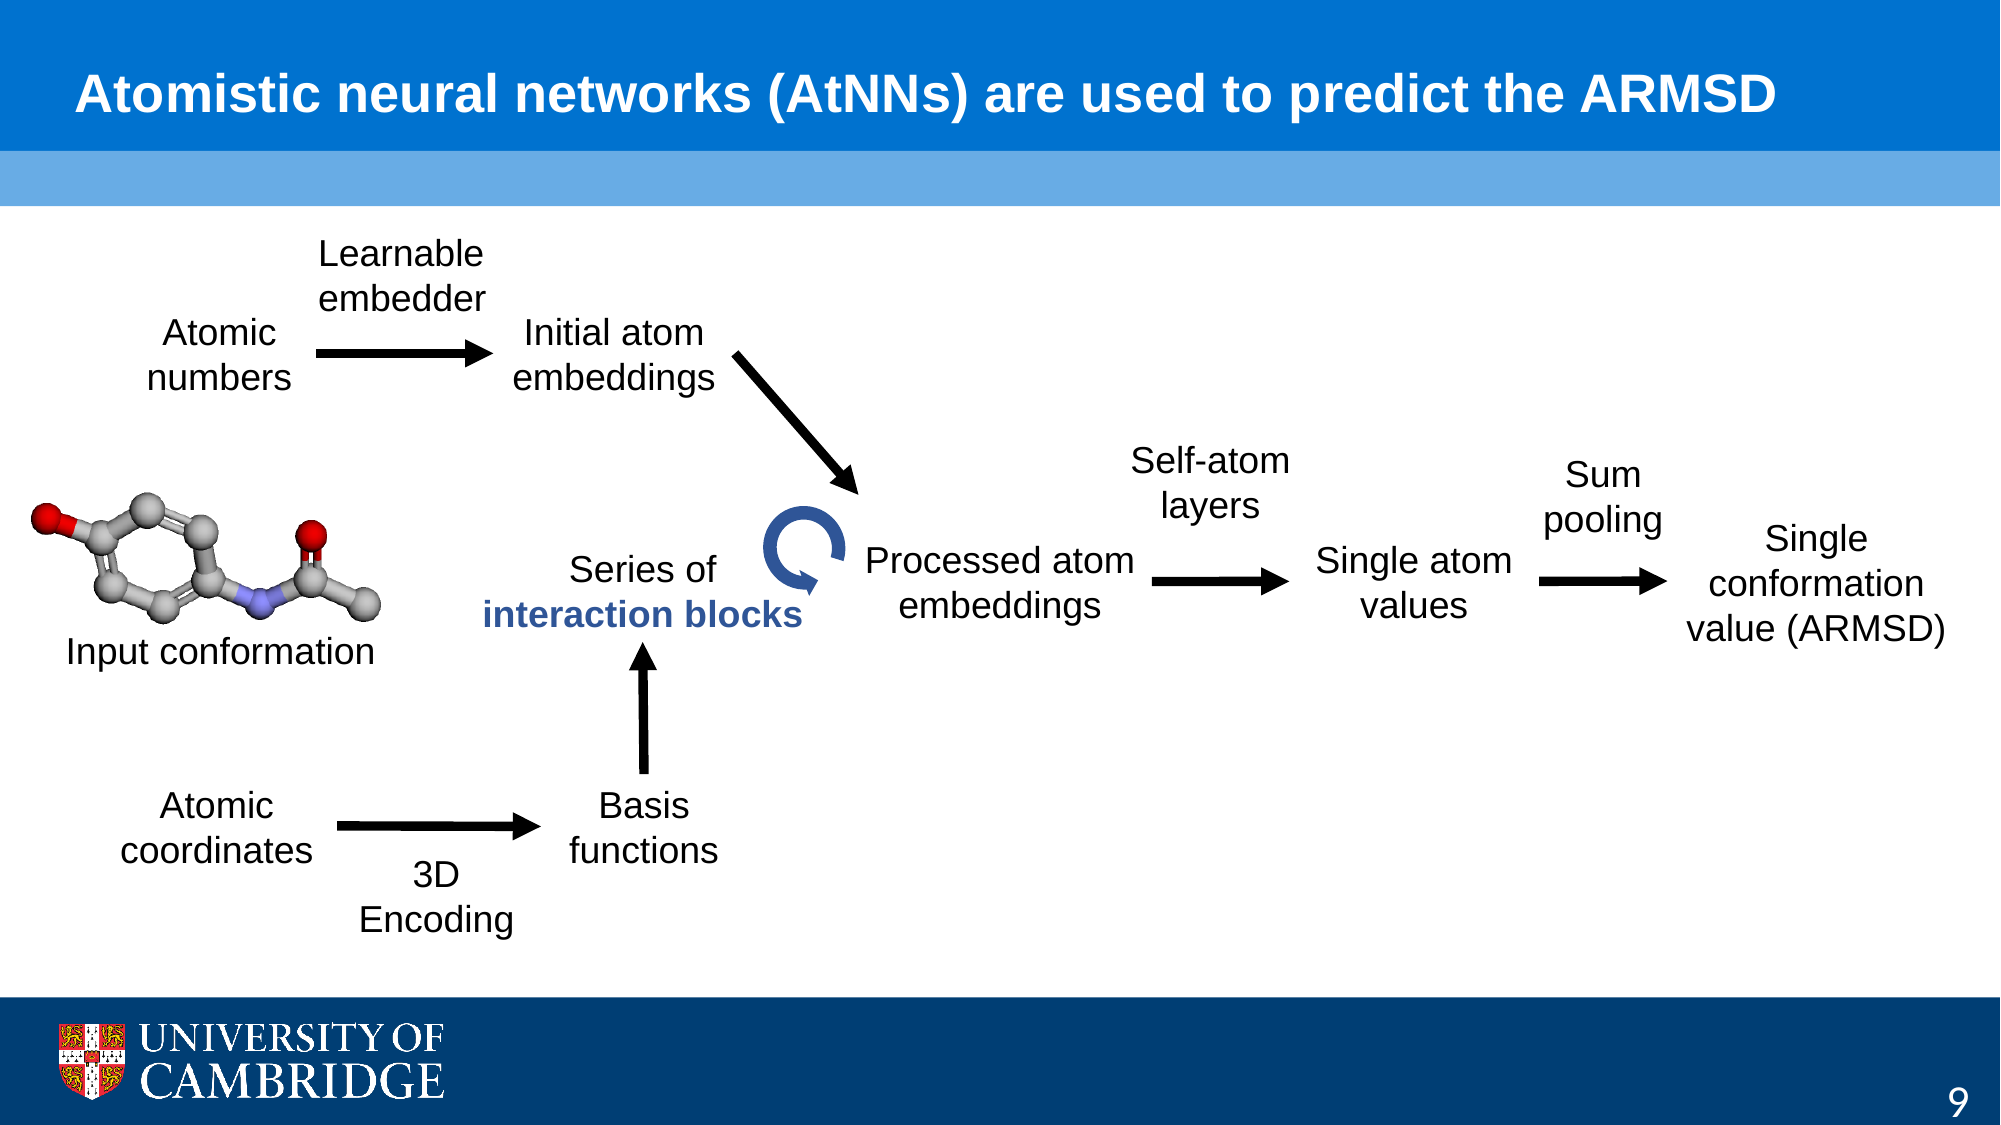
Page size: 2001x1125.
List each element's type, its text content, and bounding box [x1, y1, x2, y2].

picture [13, 467, 417, 649]
text_box Atomic numbers [122, 301, 317, 406]
text_box Learnable embedder [303, 221, 523, 327]
text_box Self-atom layers [1108, 428, 1313, 534]
text_box 3D Encoding [337, 842, 536, 948]
text_box Series of interaction blocks [465, 537, 821, 642]
text_box Sum pooling [1512, 442, 1695, 548]
text_box Single conformation value (ARMSD) [1667, 506, 1966, 656]
text_box Input conformation [35, 649, 406, 680]
text_box Processed atom embeddings [848, 529, 1152, 634]
text_box Atomic coordinates [96, 773, 338, 879]
list Atomistic neural networks (AtNNs) are used to predict the ARMSD [59, 58, 1916, 152]
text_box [734, 354, 859, 495]
text_box [763, 506, 846, 596]
text_box Initial atom embeddings [493, 301, 735, 406]
text_box Basis functions [540, 774, 748, 879]
picture [59, 1022, 444, 1100]
text_box 9 [1931, 1064, 2000, 1125]
text_box Single atom values [1289, 528, 1540, 634]
